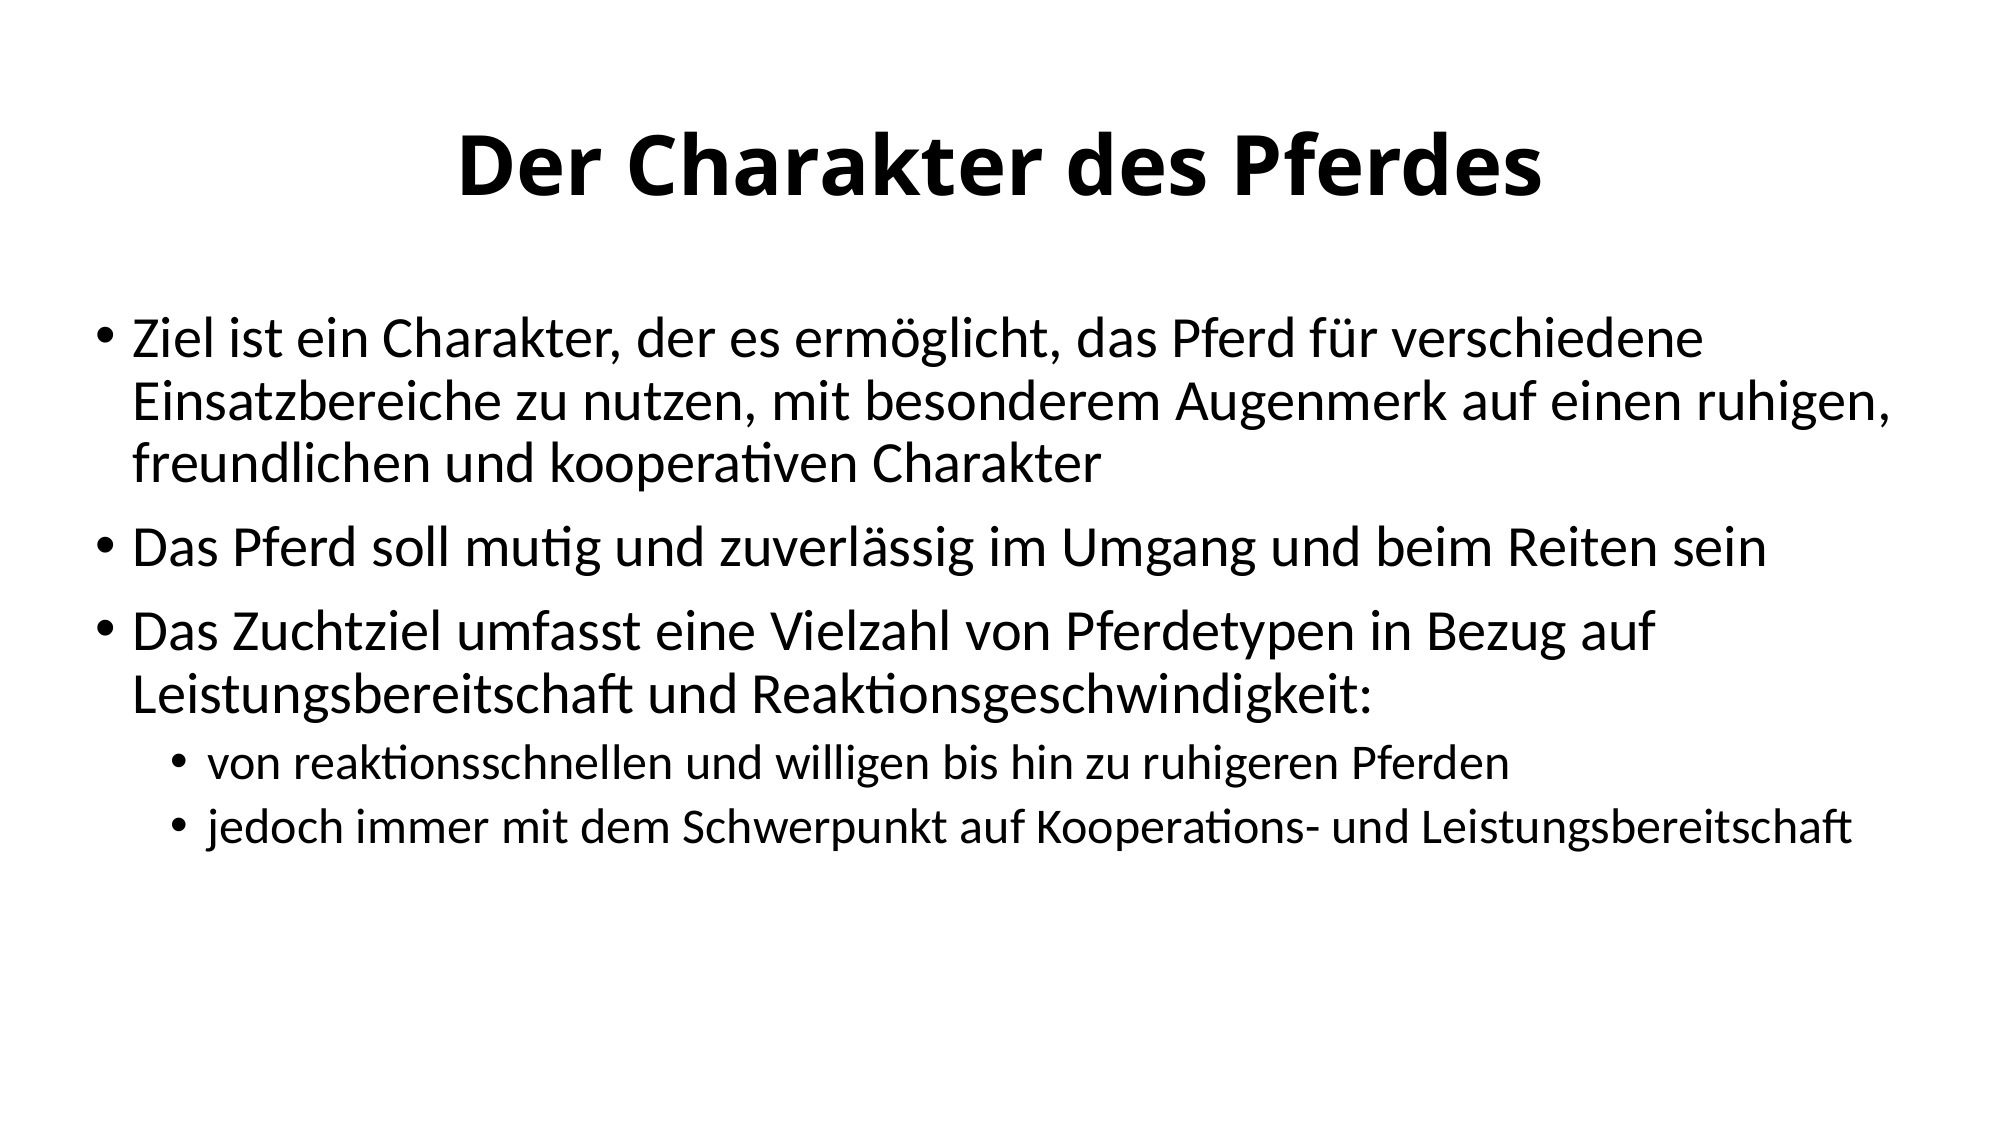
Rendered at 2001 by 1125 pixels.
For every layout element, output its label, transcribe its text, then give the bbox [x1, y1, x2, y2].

list Ziel ist ein Charakter, der es ermöglicht, das Pferd für verschiedene Einsatzbereiche zu nutzen, mit besonderem Augenmerk auf einen ruhigen, freundlichen und kooperativen Charakter Das Pferd soll mutig und zuverlässig im Umgang und beim Reiten sein Das Zuchtziel umfasst eine Vielzahl von Pferdetypen in Bezug auf Leistungsbereitschaft und Reaktionsgeschwindigkeit: von reaktionsschnellen und willigen bis hin zu ruhigeren Pferden jedoch immer mit dem Schwerpunkt auf Kooperations- und Leistungsbereitschaft [80, 299, 1927, 1056]
title Der Charakter des Pferdes [137, 59, 1863, 278]
